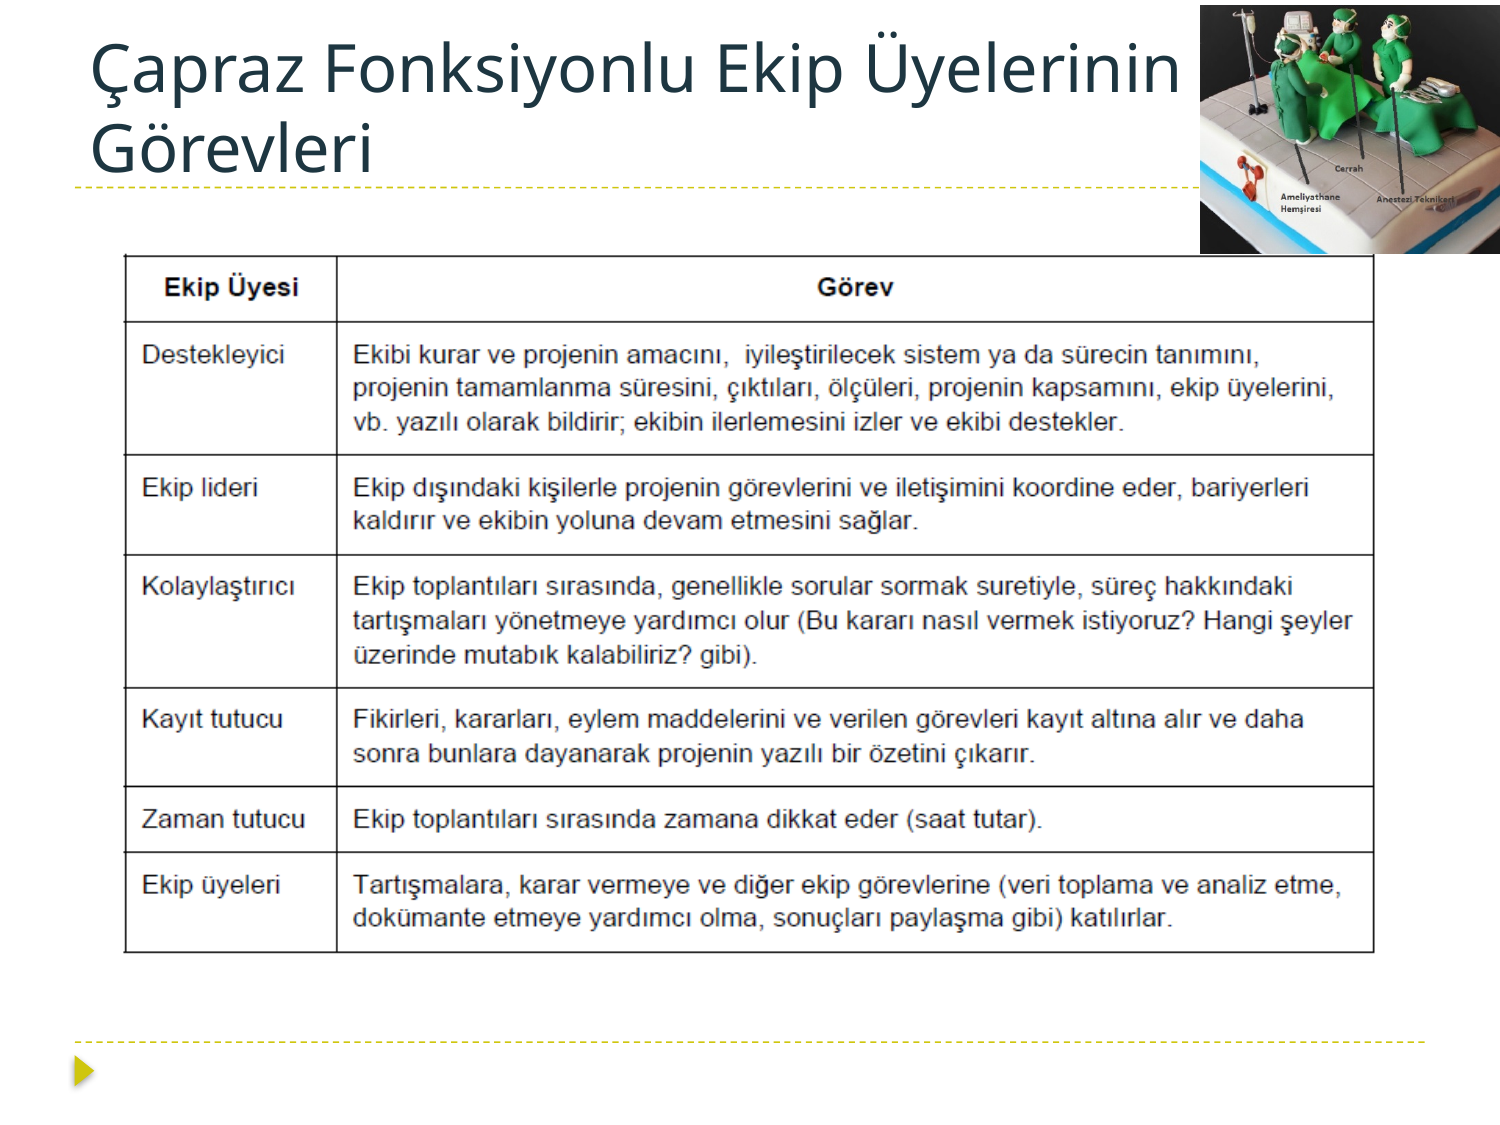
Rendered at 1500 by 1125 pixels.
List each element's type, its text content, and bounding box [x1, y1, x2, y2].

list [119, 251, 1381, 959]
picture [1200, 5, 1500, 254]
title Çapraz Fonksiyonlu Ekip Üyelerinin Görevleri [75, 5, 1200, 193]
